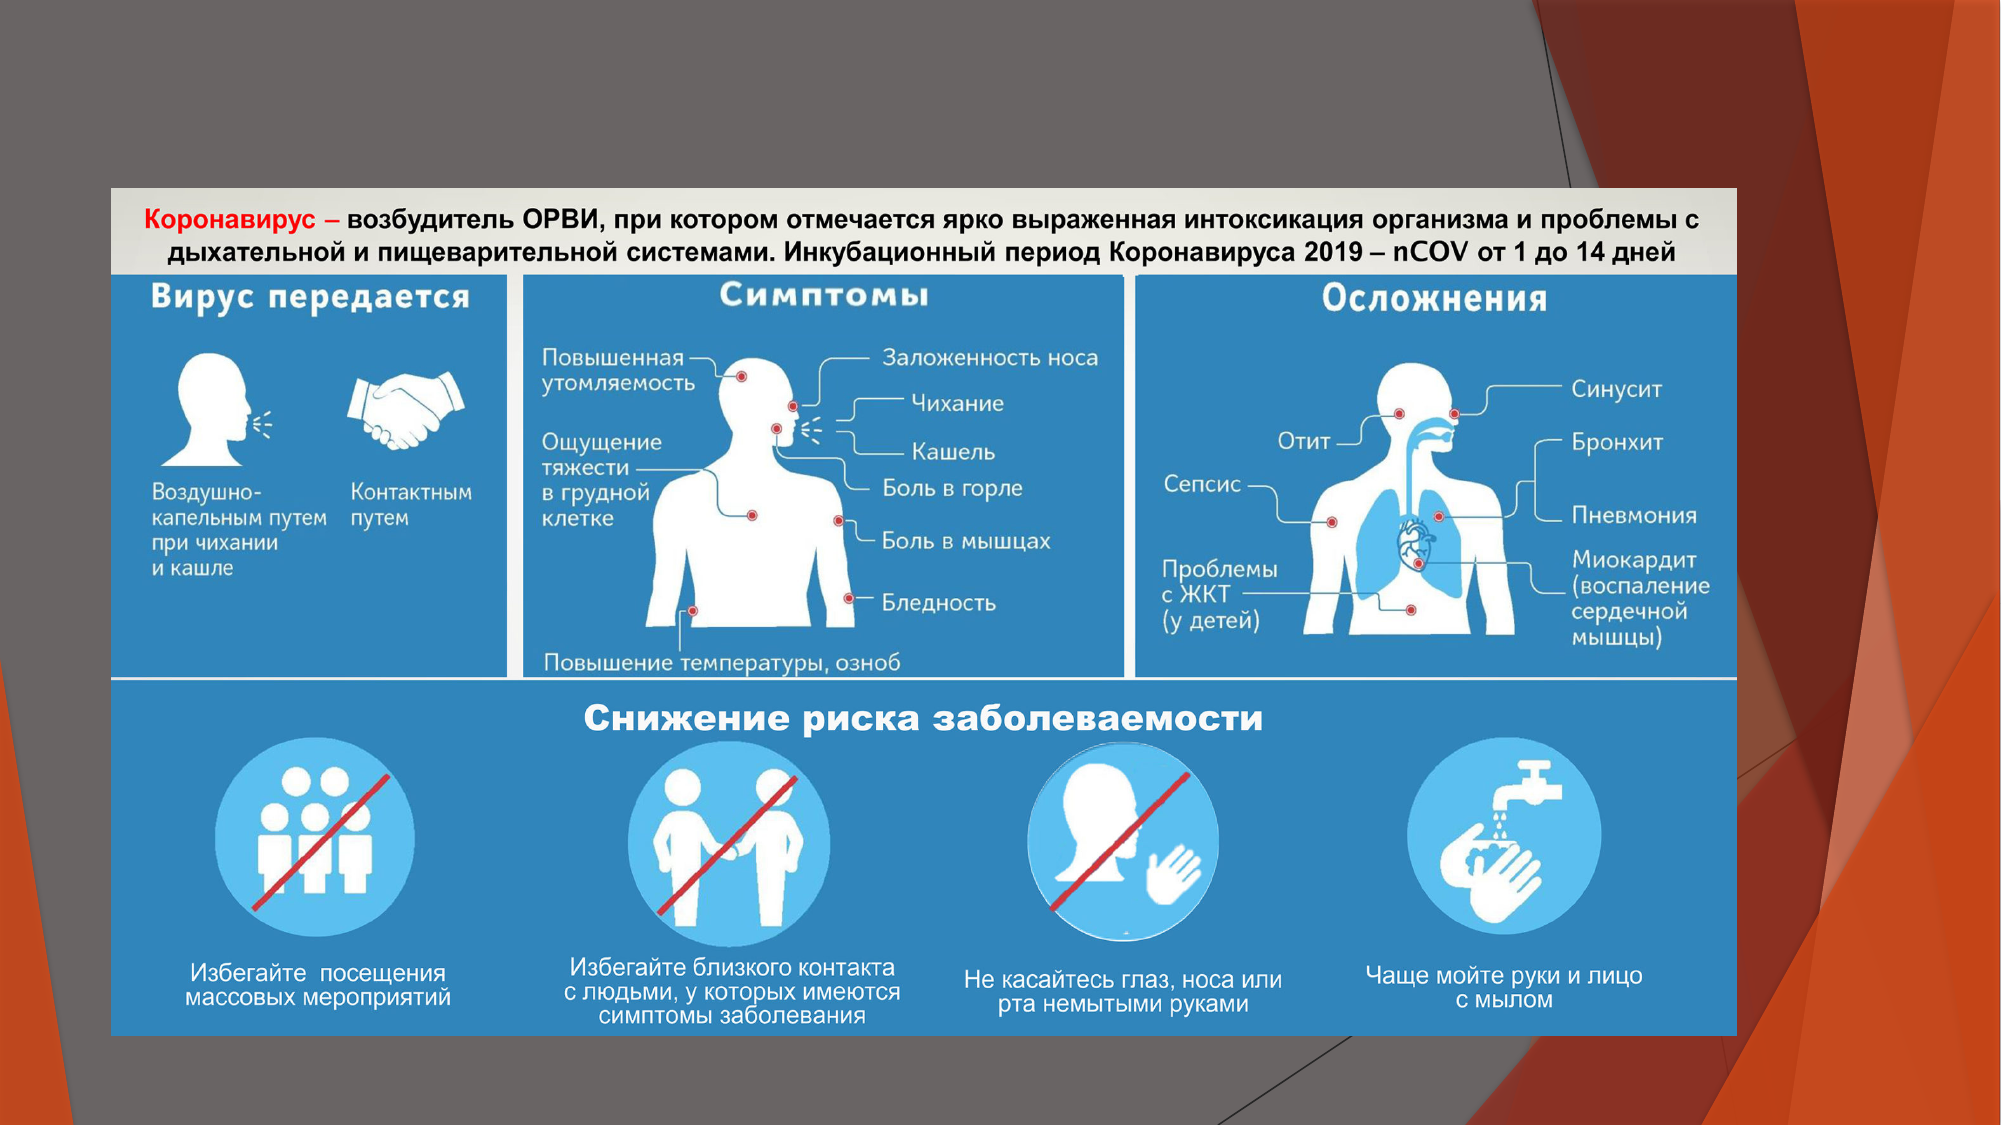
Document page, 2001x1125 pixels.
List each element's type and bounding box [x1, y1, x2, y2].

list [110, 187, 1738, 1037]
